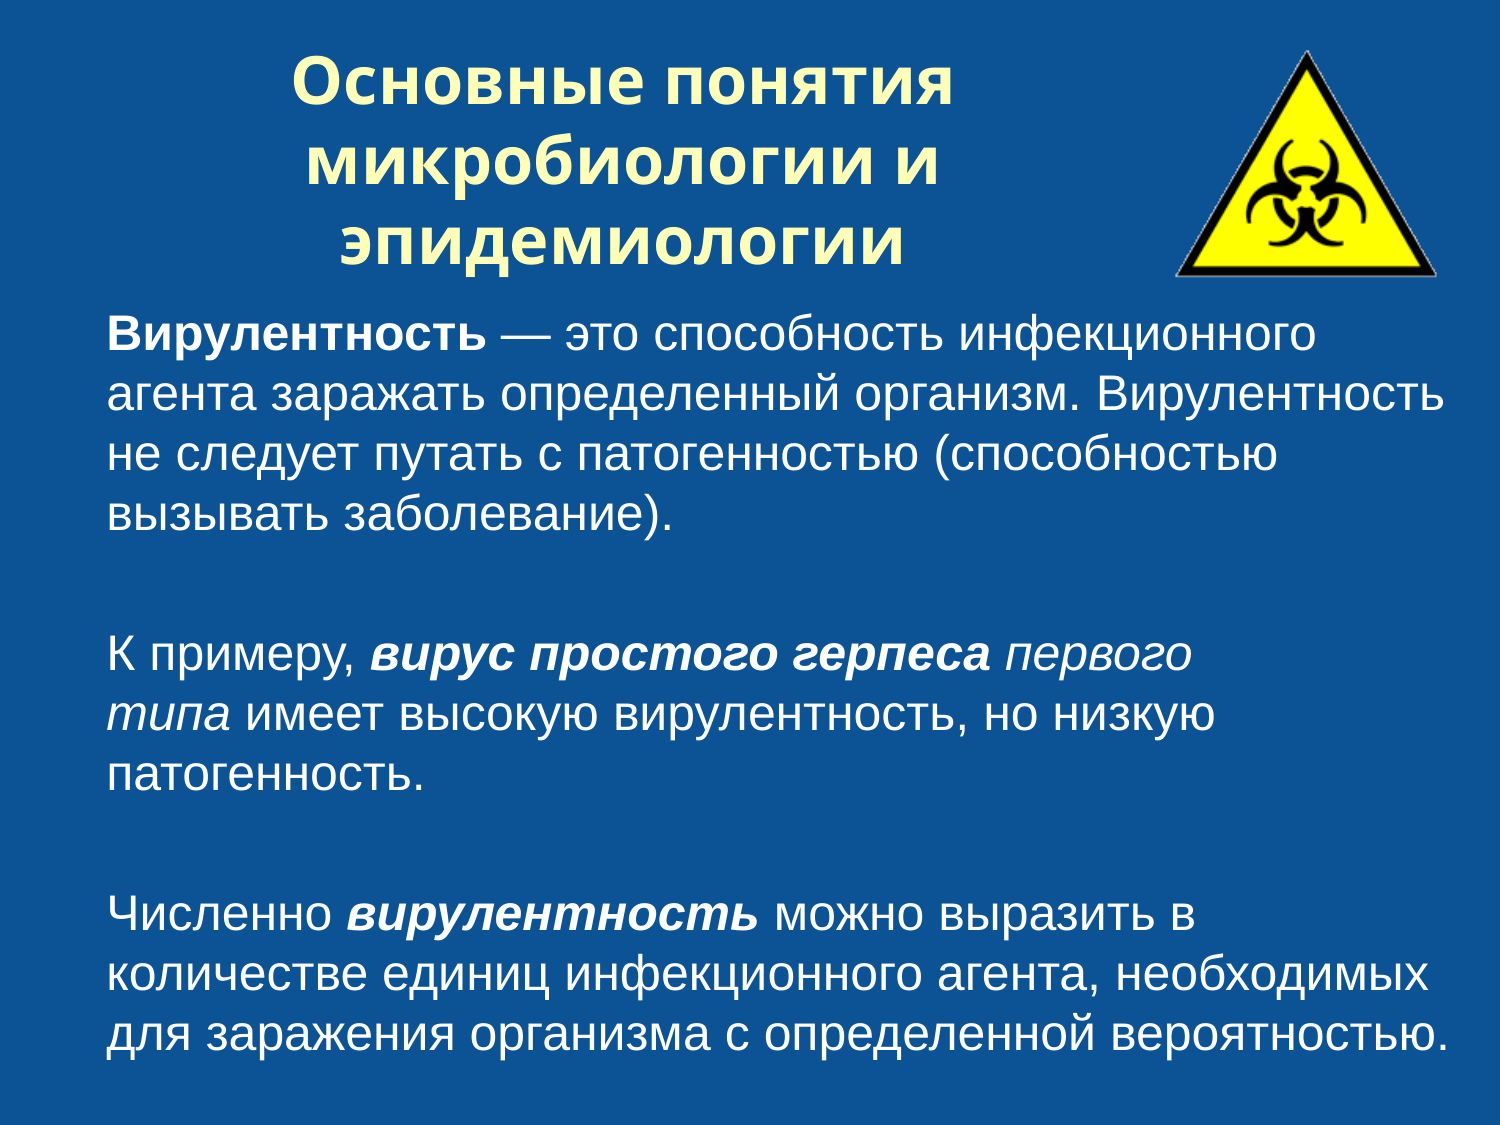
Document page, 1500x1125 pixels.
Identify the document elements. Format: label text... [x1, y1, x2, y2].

text_box Основные понятия микробиологии и эпидемиологии [75, 40, 1172, 275]
text_box Вирулентность — это способность инфекционного агента заражать определенный организм. Вирулентность не следует путать с патогенностью (способностью вызывать заболевание). К примеру, вирус простого герпеса первого типа имеет высокую вирулентность, но низкую патогенность. Численно вирулентность можно выразить в количестве единиц инфекционного агента, необходимых для заражения организма с определенной вероятностью. [35, 292, 1477, 1078]
picture [1171, 46, 1443, 282]
